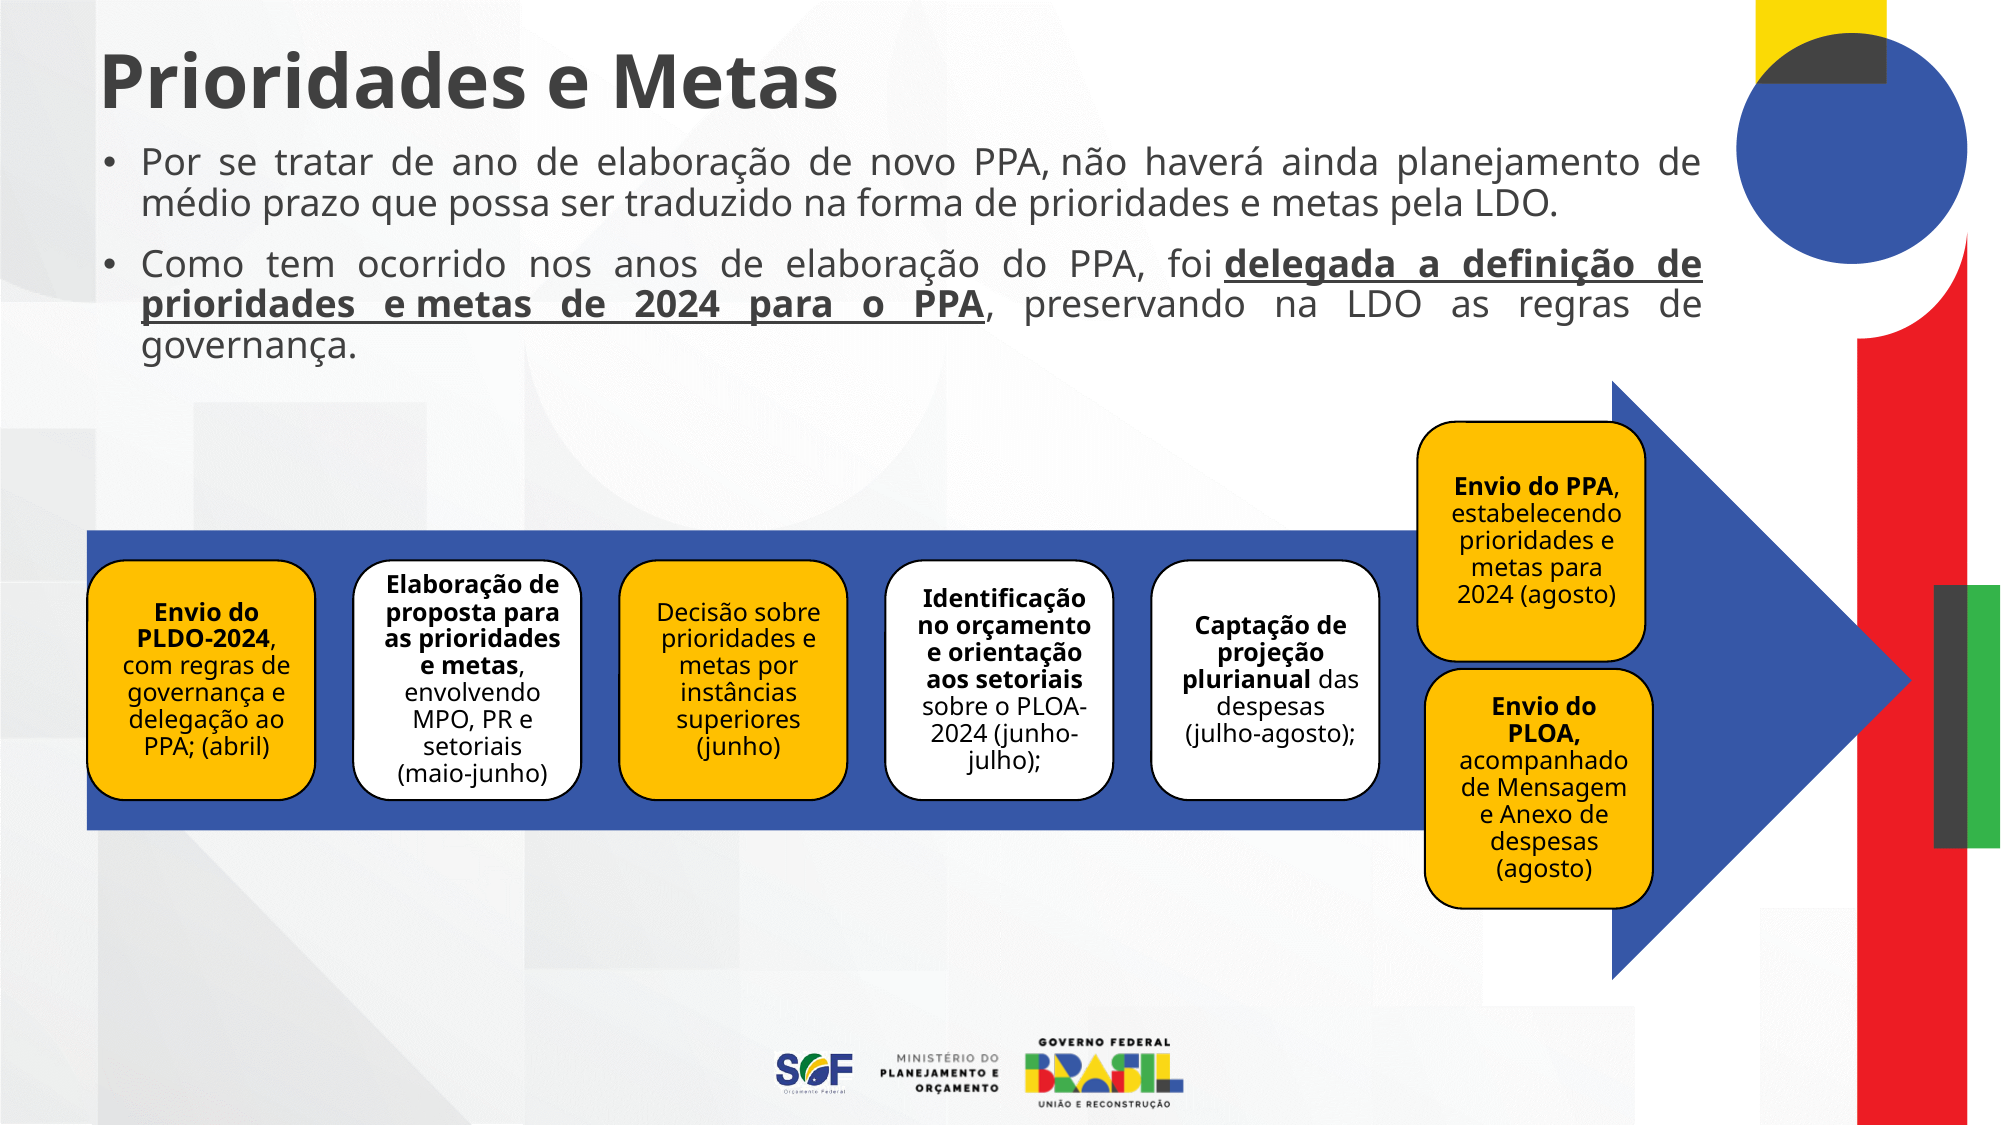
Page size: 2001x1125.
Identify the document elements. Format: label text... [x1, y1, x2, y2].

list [86, 380, 1912, 981]
picture [0, 0, 2001, 1125]
text_box Prioridades e Metas [86, 27, 1999, 164]
text_box Por se tratar de ano de elaboração de novo PPA, não haverá ainda planejamento de médio prazo que possa ser traduzido na forma de prioridades e metas pela LDO. Como tem ocorrido nos anos de elaboração do PPA, foi delegada a definição de prioridades e metas de 2024 para o PPA, preservando na LDO as regras de governança. [88, 164, 1719, 380]
